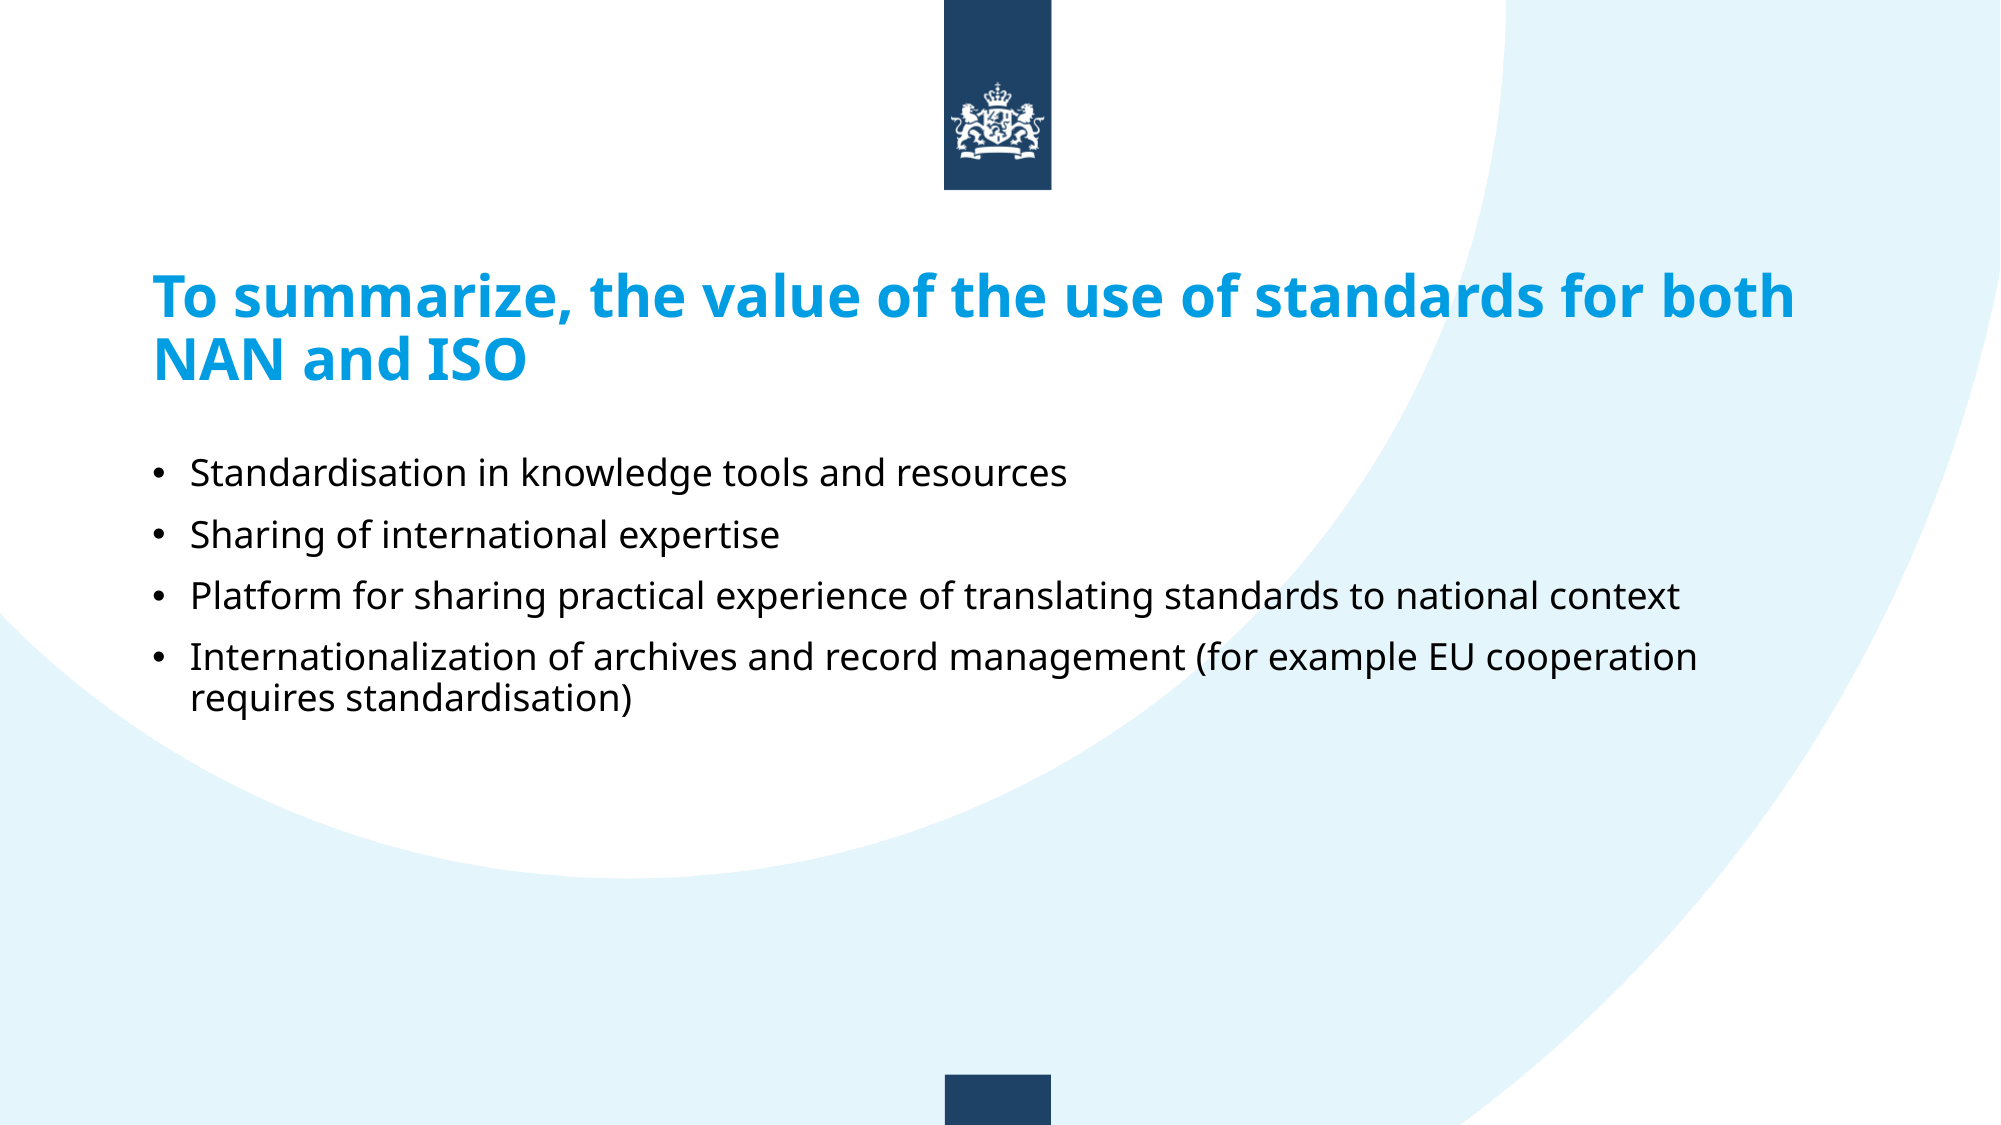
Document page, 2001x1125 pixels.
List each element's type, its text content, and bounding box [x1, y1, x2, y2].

picture [0, 0, 2000, 1125]
list Standardisation in knowledge tools and resources Sharing of international expertise Platform for sharing practical experience of translating standards to national context Internationalization of archives and record management (for example EU cooperation requires standardisation) [137, 447, 1863, 1043]
title To summarize, the value of the use of standards for both NAN and ISO [137, 236, 1863, 425]
